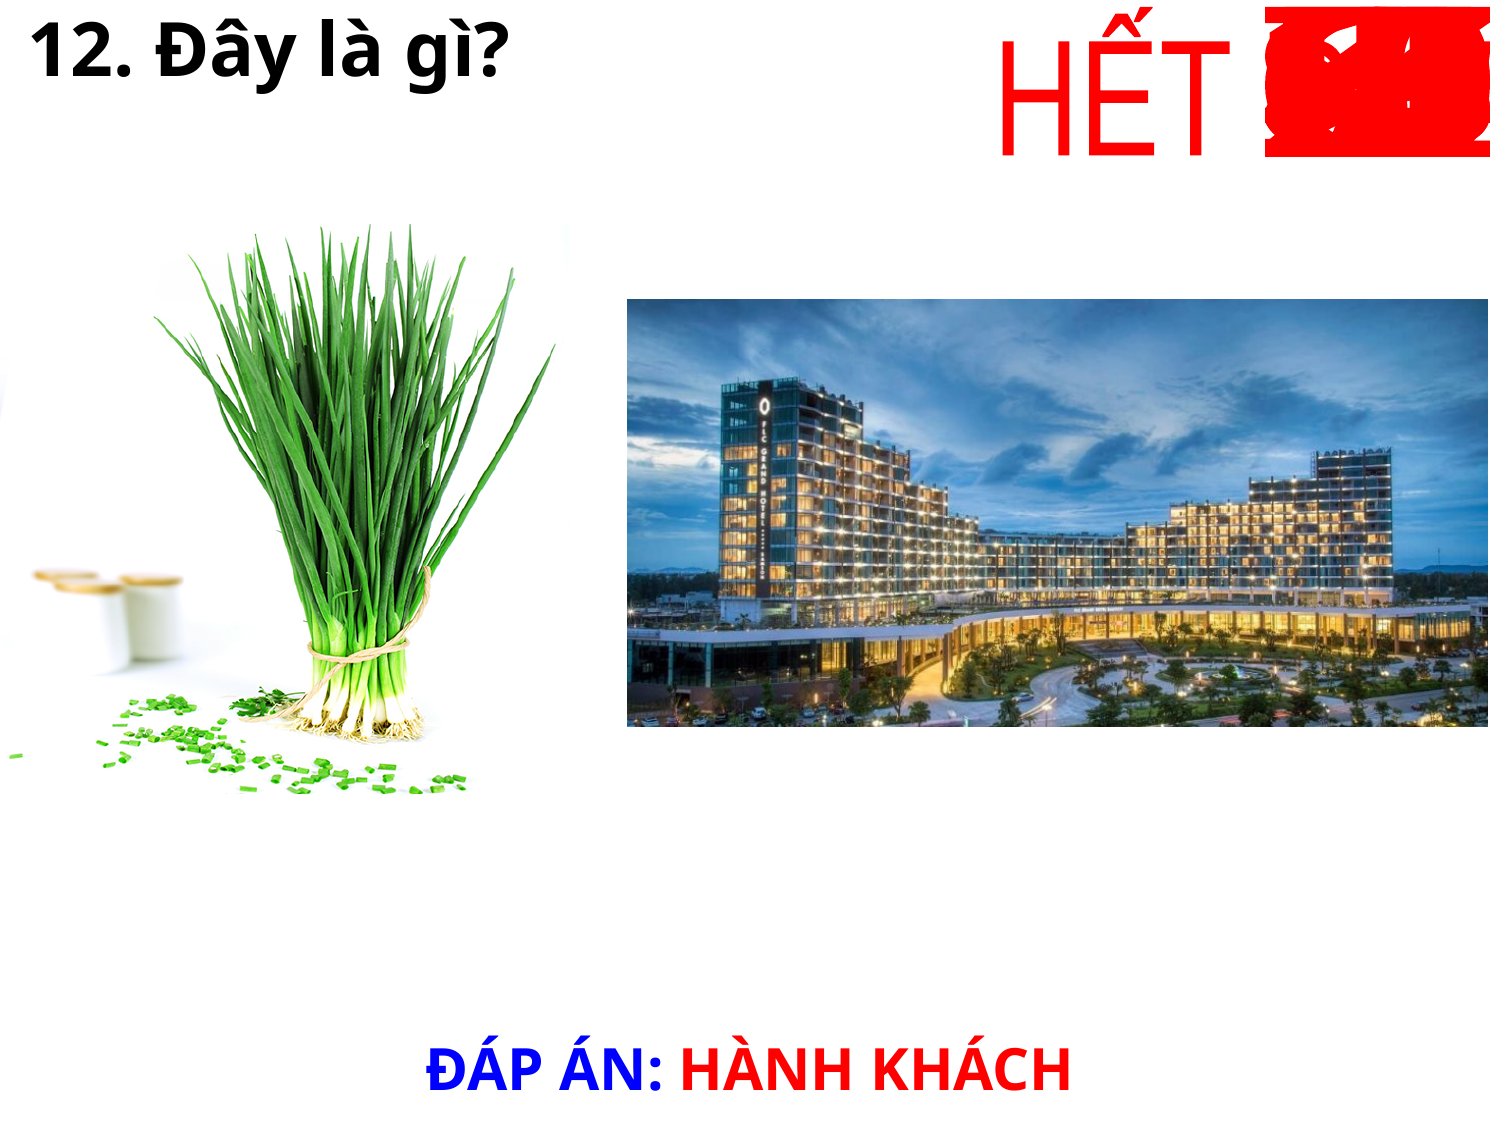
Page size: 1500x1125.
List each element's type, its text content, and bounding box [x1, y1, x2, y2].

picture [627, 299, 1488, 728]
text_box ĐÁP ÁN: HÀNH KHÁCH [0, 1025, 1500, 1110]
text_box 12. Đây là gì? [12, 0, 975, 99]
picture [0, 224, 569, 794]
